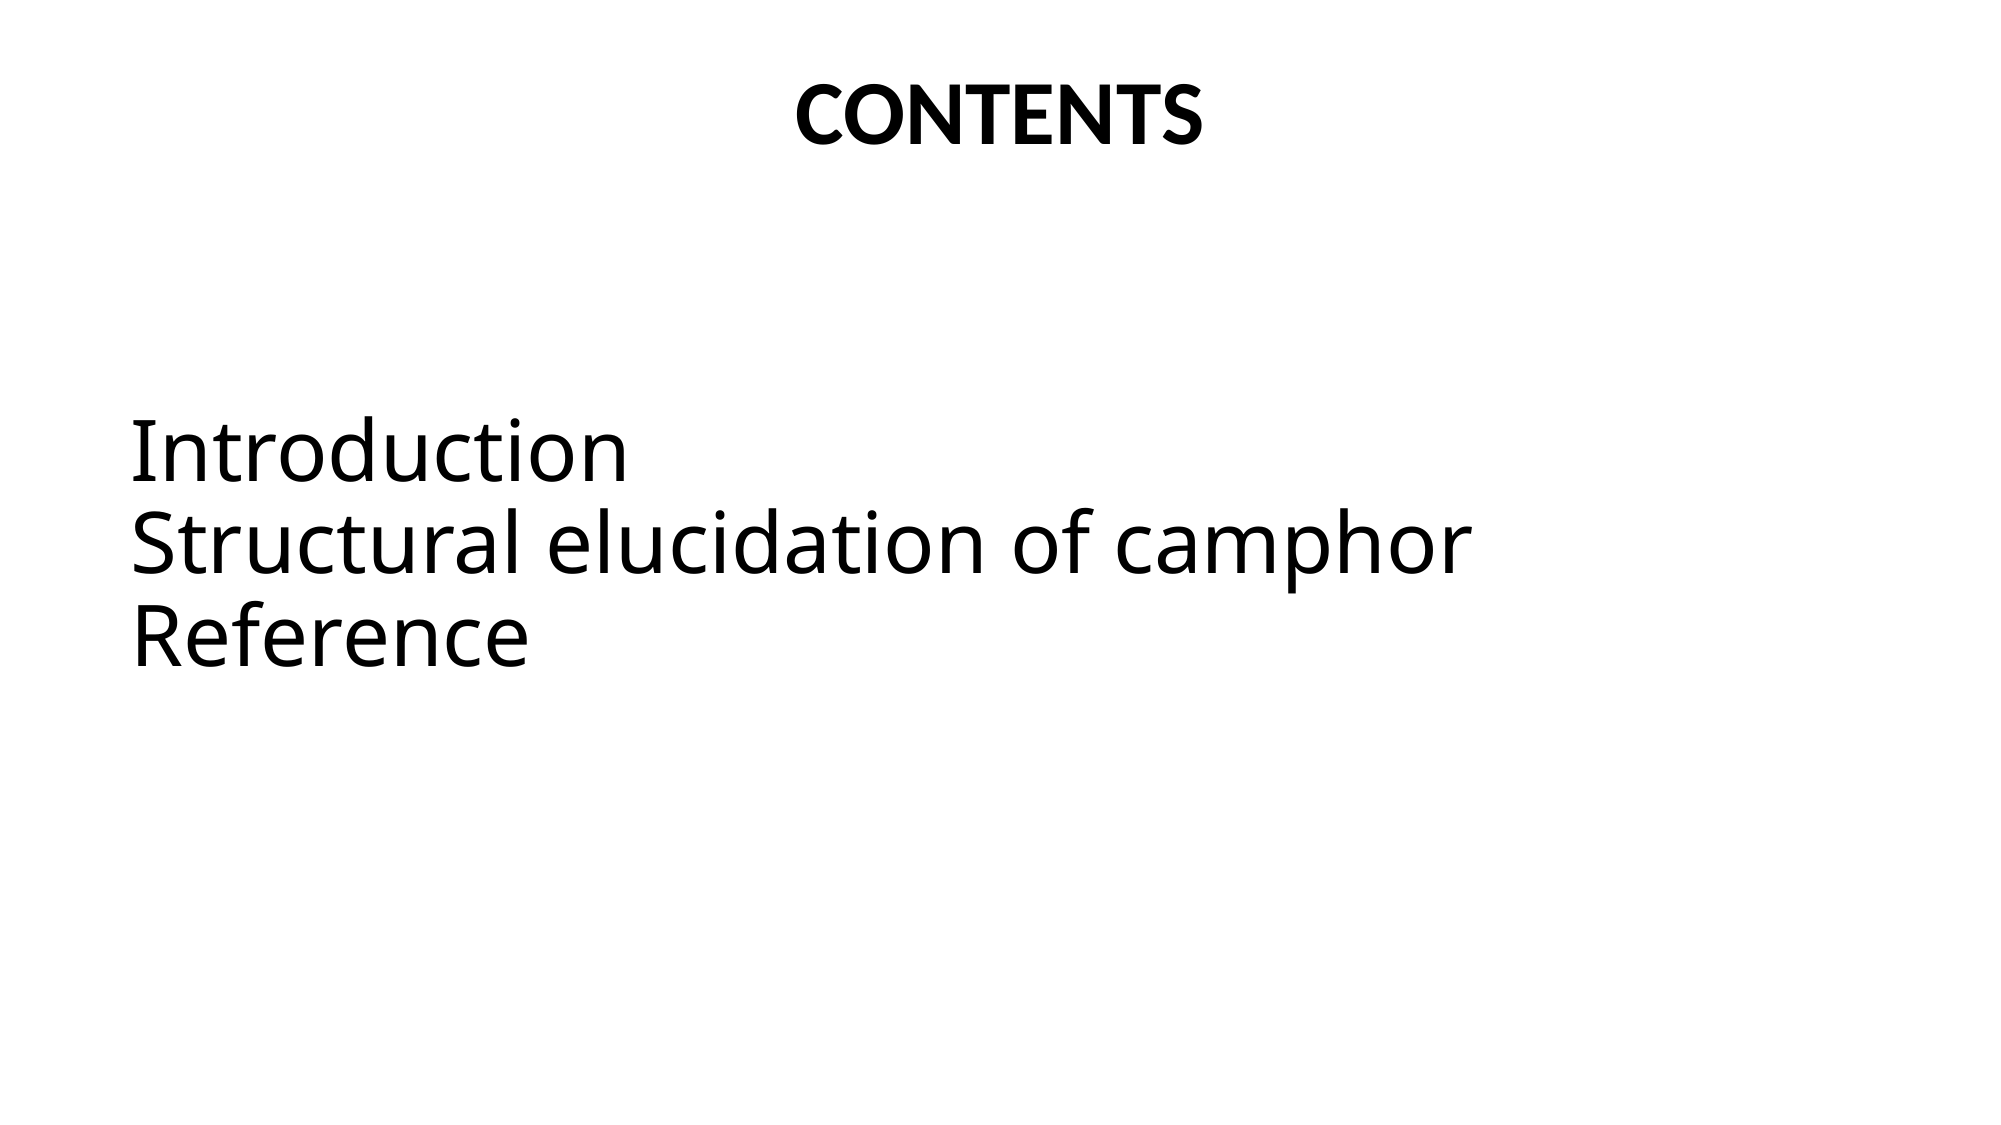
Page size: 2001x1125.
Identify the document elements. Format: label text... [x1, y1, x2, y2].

title Introduction Structural elucidation of camphor Reference [115, 214, 1863, 889]
text_box CONTENTS [0, 45, 2000, 171]
